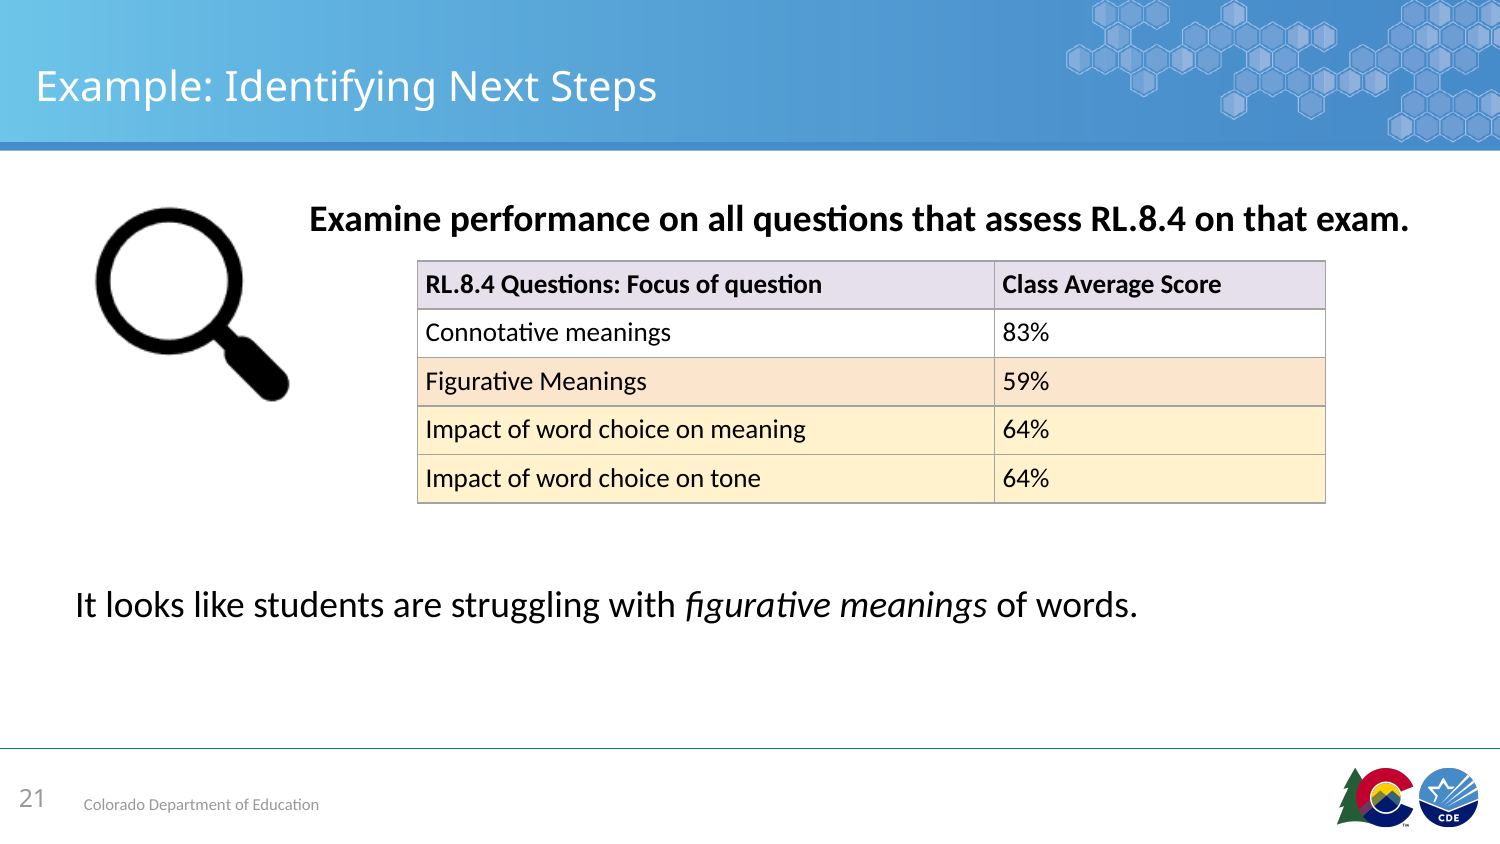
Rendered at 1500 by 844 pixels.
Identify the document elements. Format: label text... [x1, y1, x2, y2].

slide_number 21 [18, 776, 76, 823]
list It looks like students are struggling with figurative meanings of words. [75, 583, 1473, 648]
table_cell 59% [995, 358, 1325, 405]
table_cell 64% [995, 407, 1325, 454]
table_cell Connotative meanings [418, 310, 994, 357]
picture [74, 187, 310, 423]
list Examine performance on all questions that assess RL.8.4 on that exam. [310, 187, 1433, 252]
table_cell Impact of word choice on tone [418, 455, 994, 502]
table_cell Impact of word choice on meaning [418, 407, 994, 454]
table_cell 83% [995, 310, 1325, 357]
table_cell 64% [995, 455, 1325, 502]
picture [1336, 767, 1479, 828]
picture [0, 0, 1500, 151]
table_cell Figurative Meanings [418, 358, 994, 405]
table_header RL.8.4 Questions: Focus of question [418, 262, 994, 308]
title Example: Identifying Next Steps [34, 37, 1433, 132]
table_header Class Average Score [995, 262, 1325, 308]
